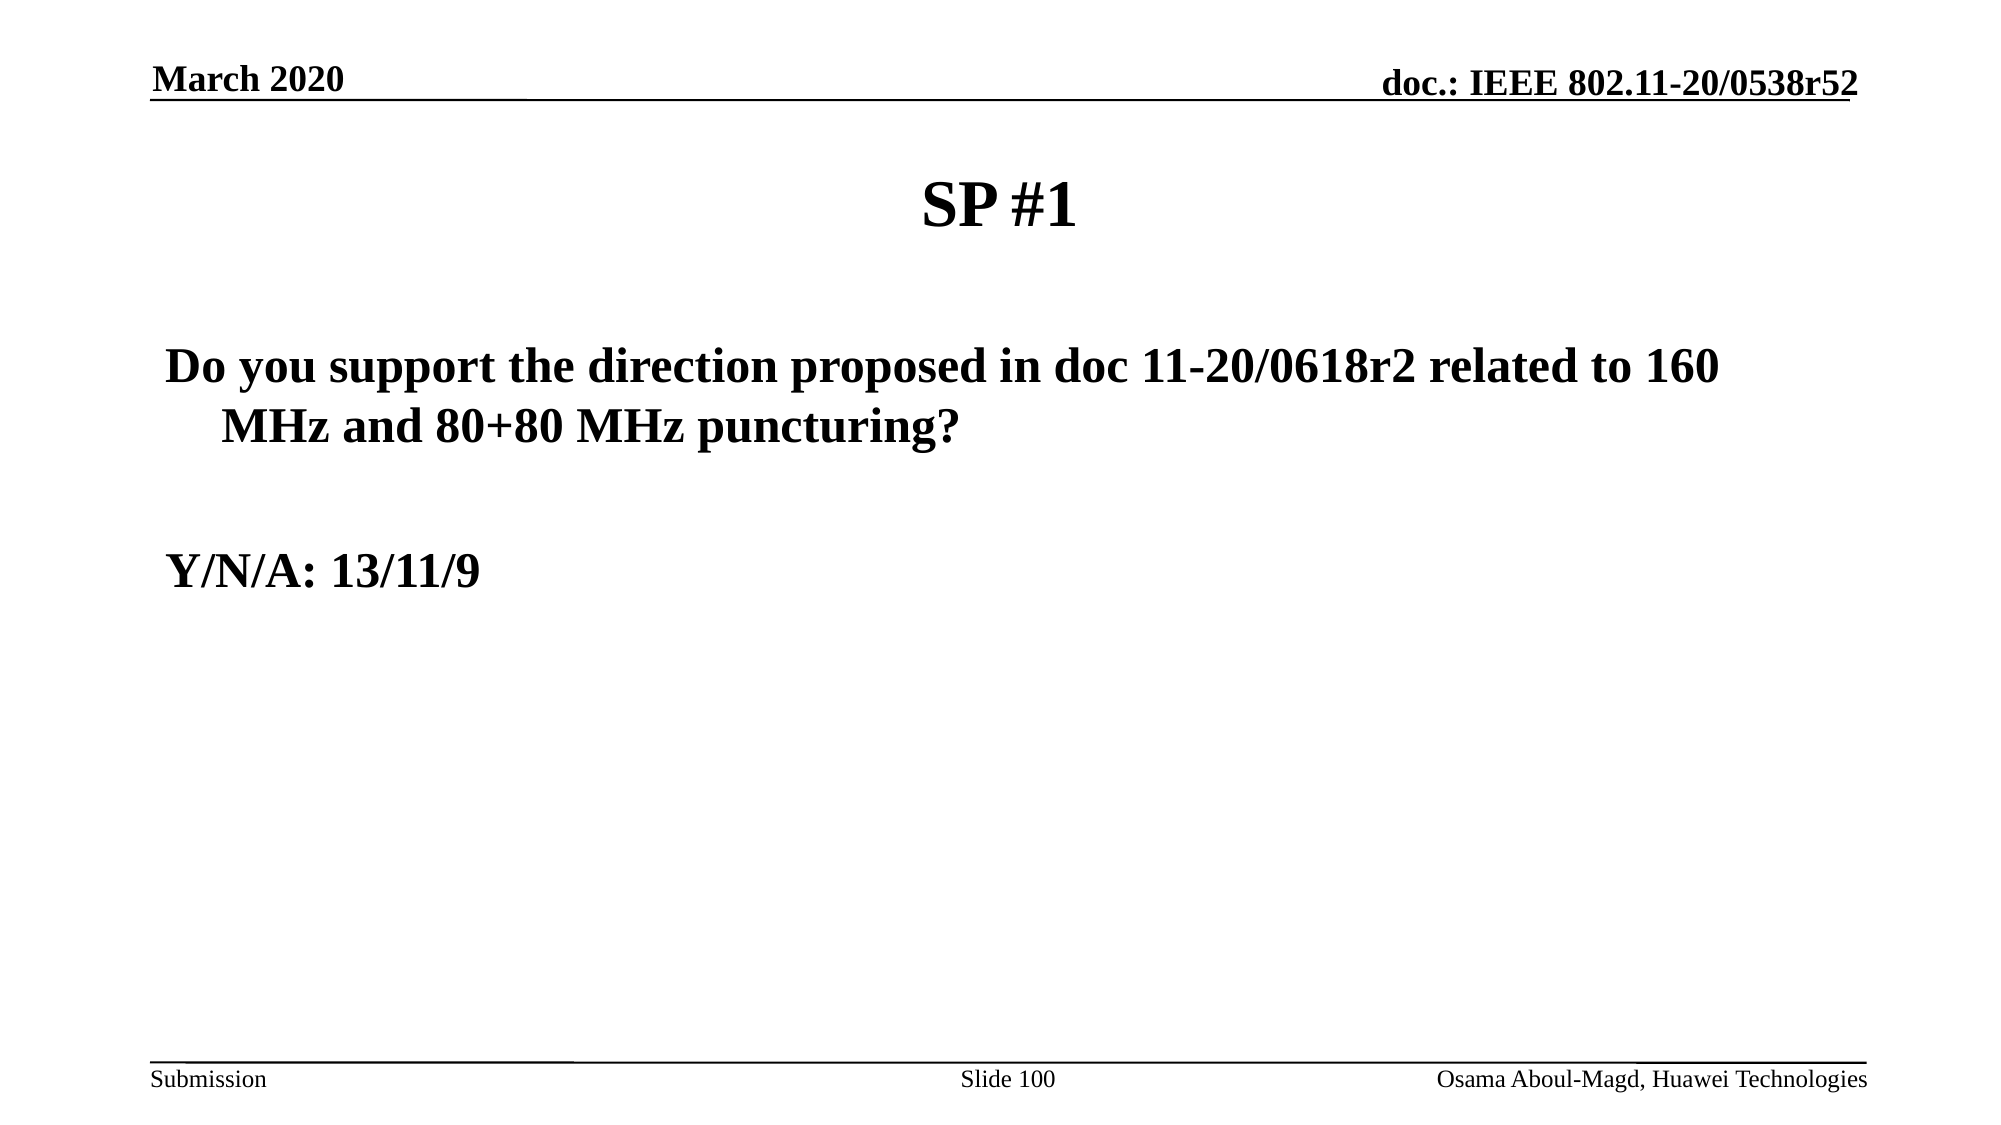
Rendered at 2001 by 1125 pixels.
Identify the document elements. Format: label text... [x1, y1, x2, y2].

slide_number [152, 54, 563, 100]
list Do you support the direction proposed in doc 11-20/0618r2 related to 160 MHz and 80+80 MHz puncturing? Y/N/A: 13/11/9 [149, 324, 1850, 1000]
footer Osama Aboul-Magd, Huawei Technologies [1171, 1061, 1869, 1093]
title SP #1 [149, 112, 1850, 288]
slide_number Slide 100 [950, 1061, 1067, 1123]
